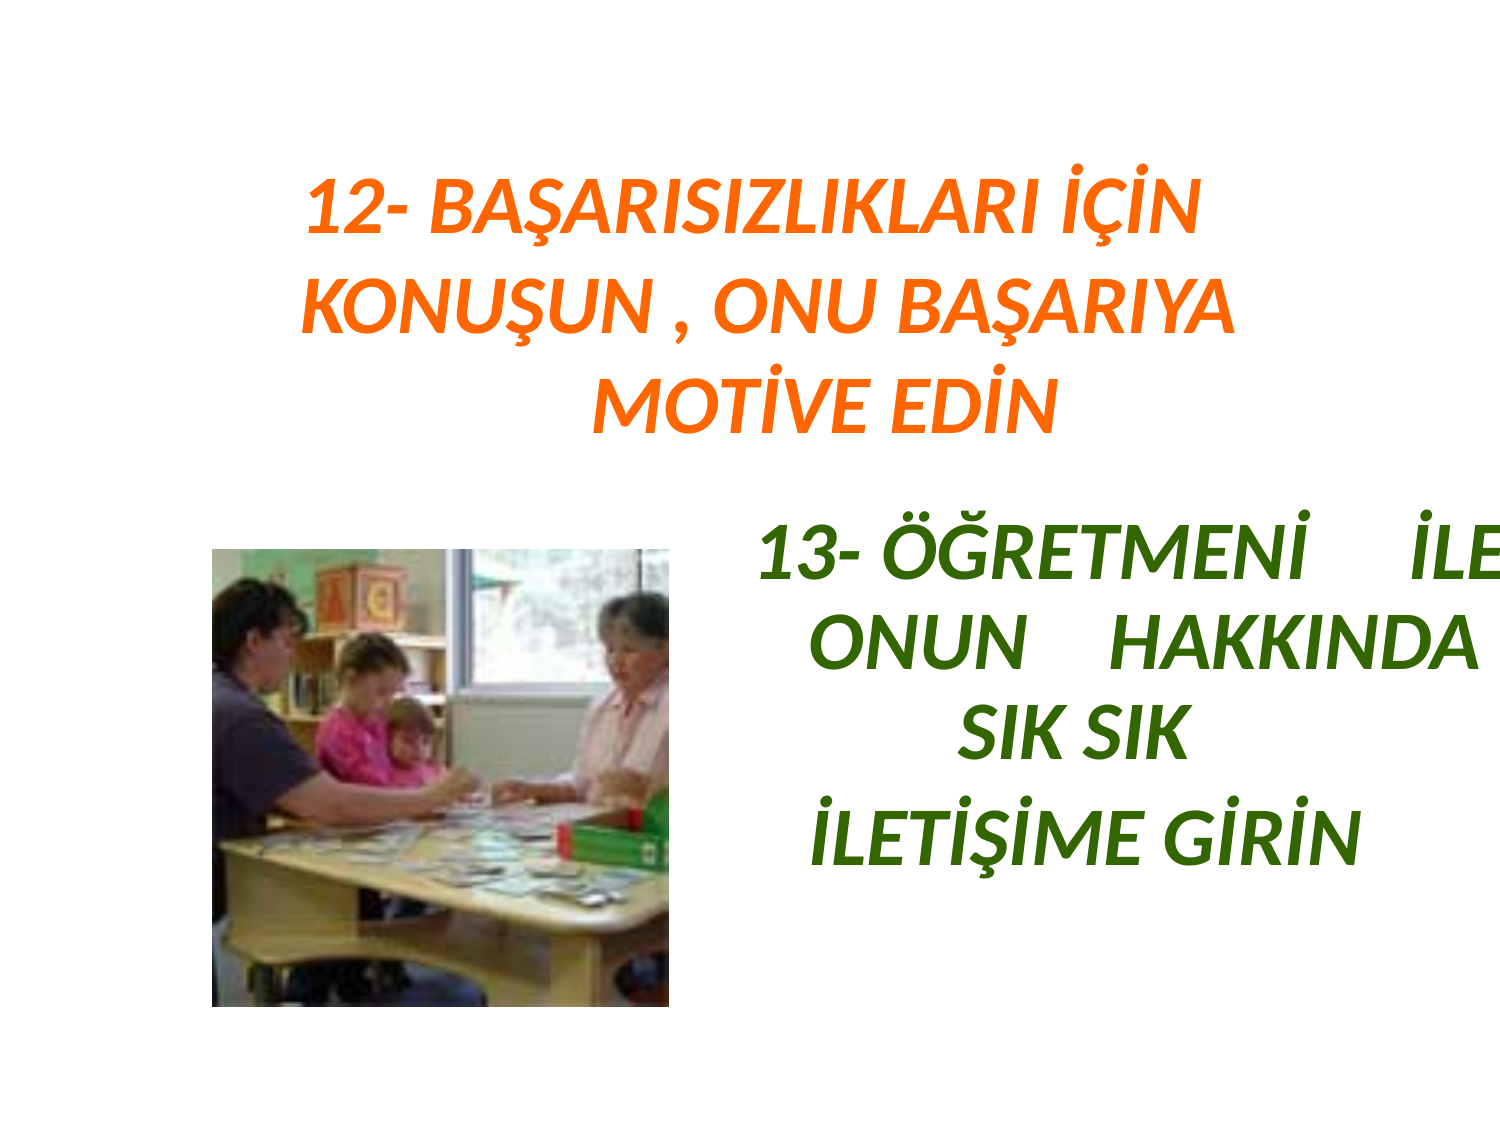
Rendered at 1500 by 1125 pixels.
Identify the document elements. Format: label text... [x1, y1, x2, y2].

picture [212, 549, 669, 1007]
list 13- ÖĞRETMENİ İLE ONUN HAKKINDA SIK SIK İLETİŞİME GİRİN [737, 500, 1500, 1025]
title 12- BAŞARISIZLIKLARI İÇİN KONUŞUN , ONU BAŞARIYA MOTİVE EDİN [150, 125, 1500, 475]
